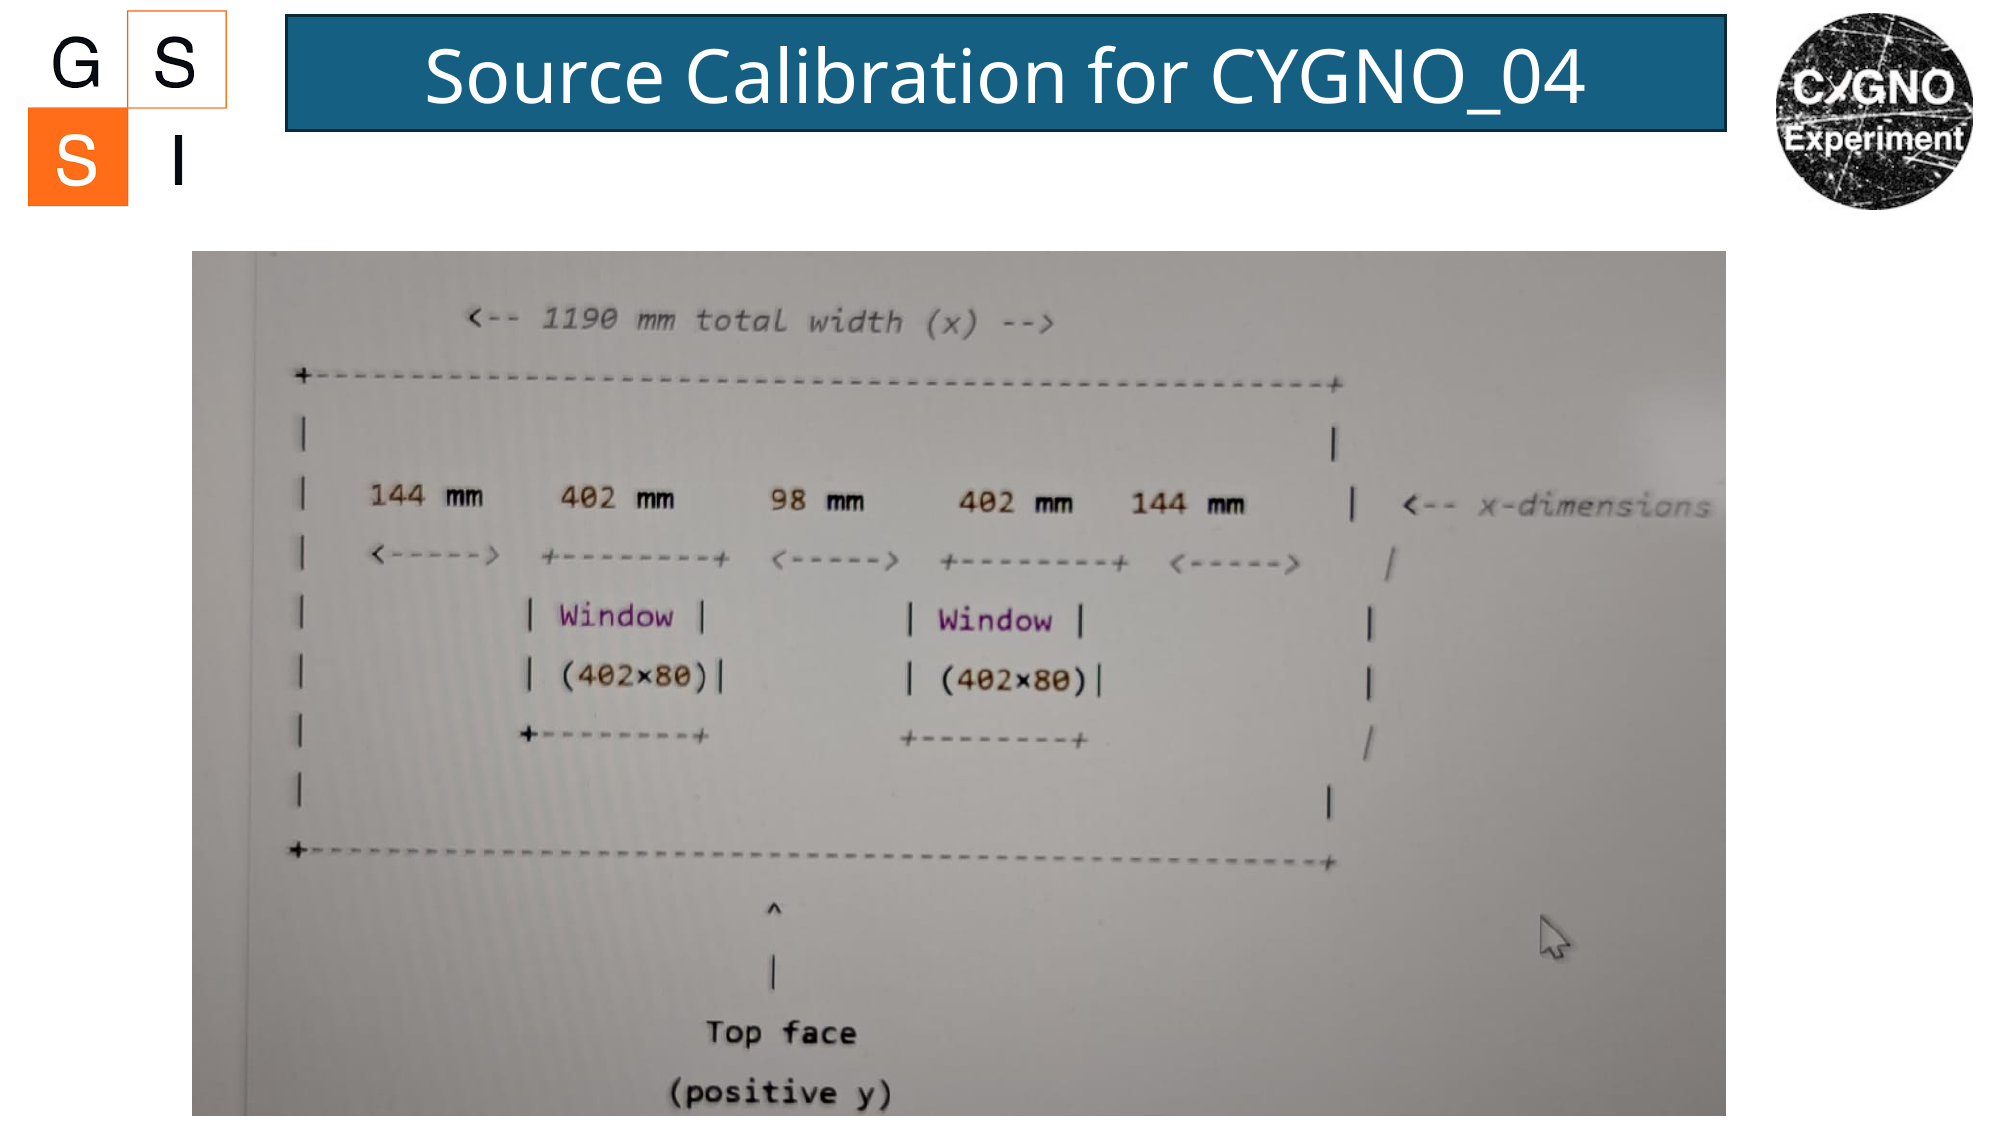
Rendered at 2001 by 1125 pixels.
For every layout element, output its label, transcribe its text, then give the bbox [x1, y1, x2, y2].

picture [1775, 12, 1973, 210]
picture [16, 0, 237, 216]
text_box Source Calibration for CYGNO_04 [285, 14, 1727, 132]
picture [191, 250, 1727, 1117]
